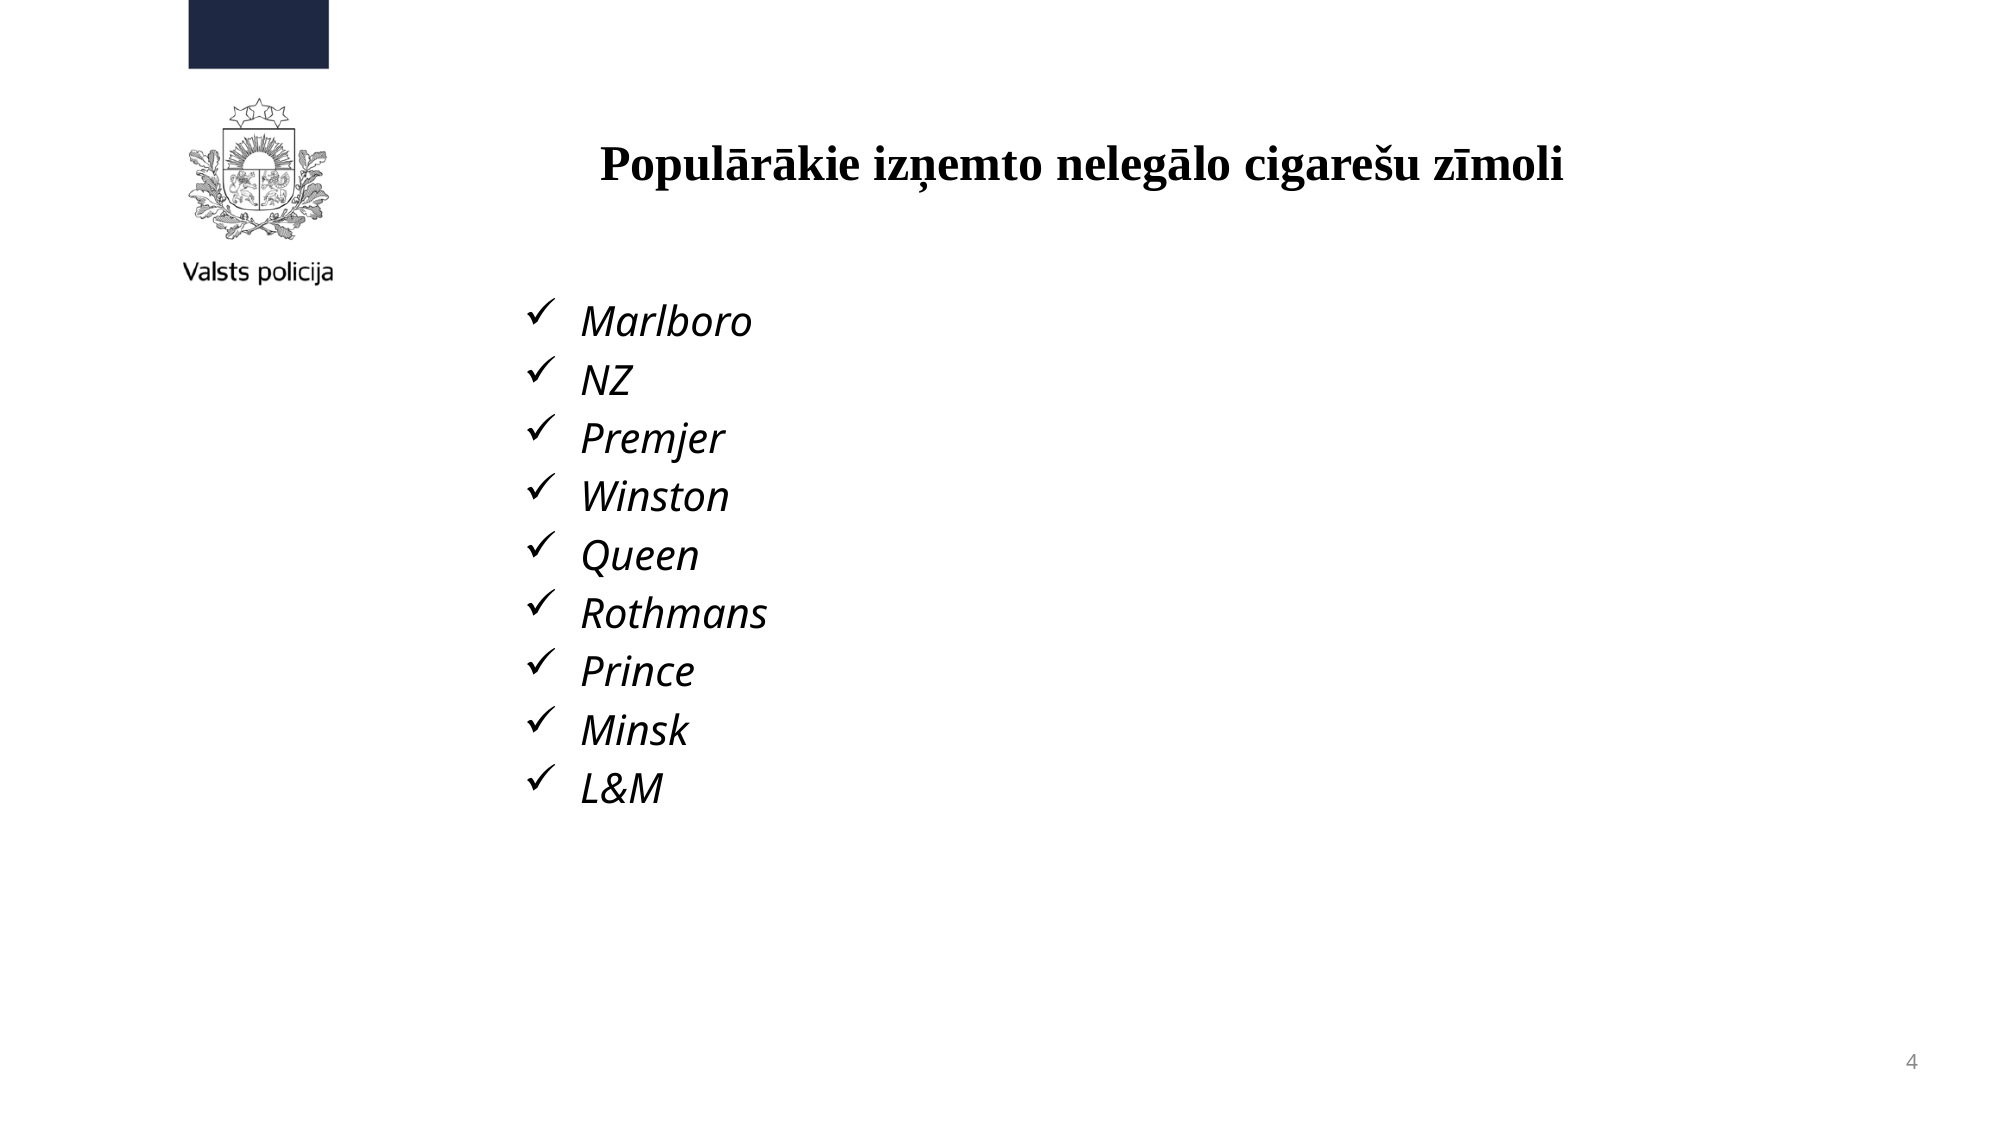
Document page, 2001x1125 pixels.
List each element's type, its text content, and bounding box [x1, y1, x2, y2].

list Marlboro NZ Premjer Winston Queen Rothmans Prince Minsk L&M [508, 287, 1618, 1005]
picture [64, 0, 450, 321]
slide_number 4 [1866, 1037, 1934, 1088]
title Populārākie izņemto nelegālo cigarešu zīmoli [547, 62, 1618, 233]
